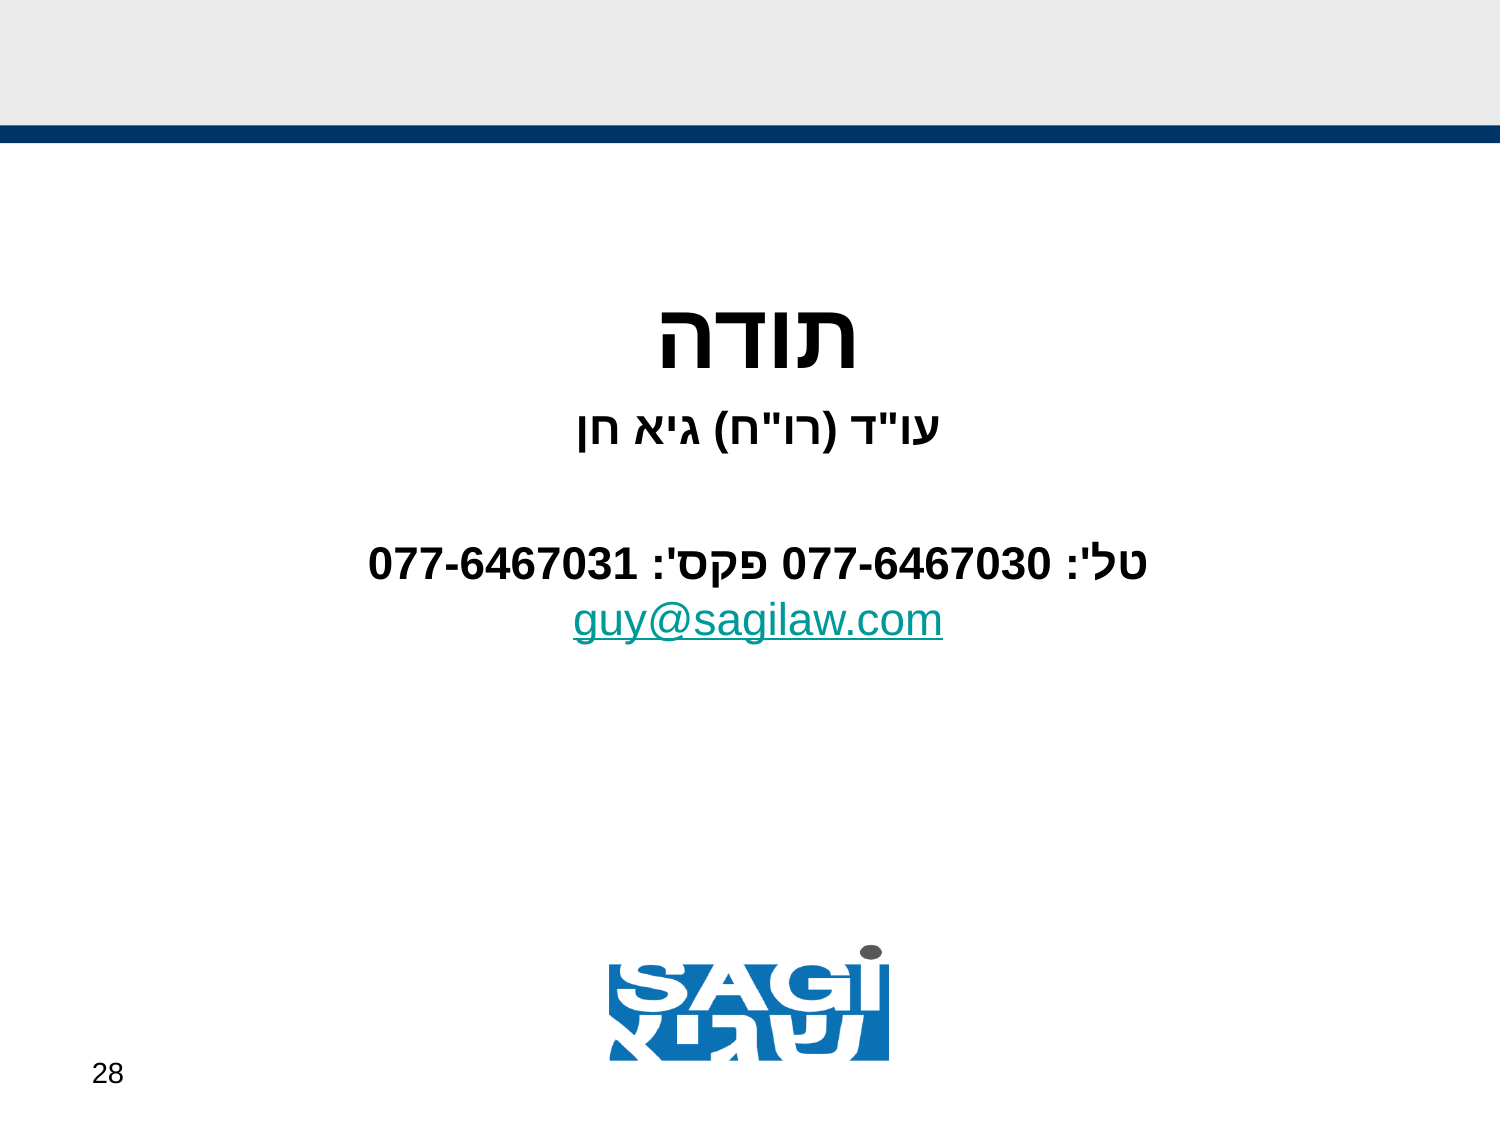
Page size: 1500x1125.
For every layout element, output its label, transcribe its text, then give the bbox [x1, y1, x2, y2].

slide_number 28 [76, 1046, 428, 1125]
text_box תודה עו"ד (רו"ח) גיא חן טל': 077-6467030 פקס': 077-6467031 guy@sagilaw.com [262, 269, 1254, 652]
picture [596, 940, 904, 1063]
